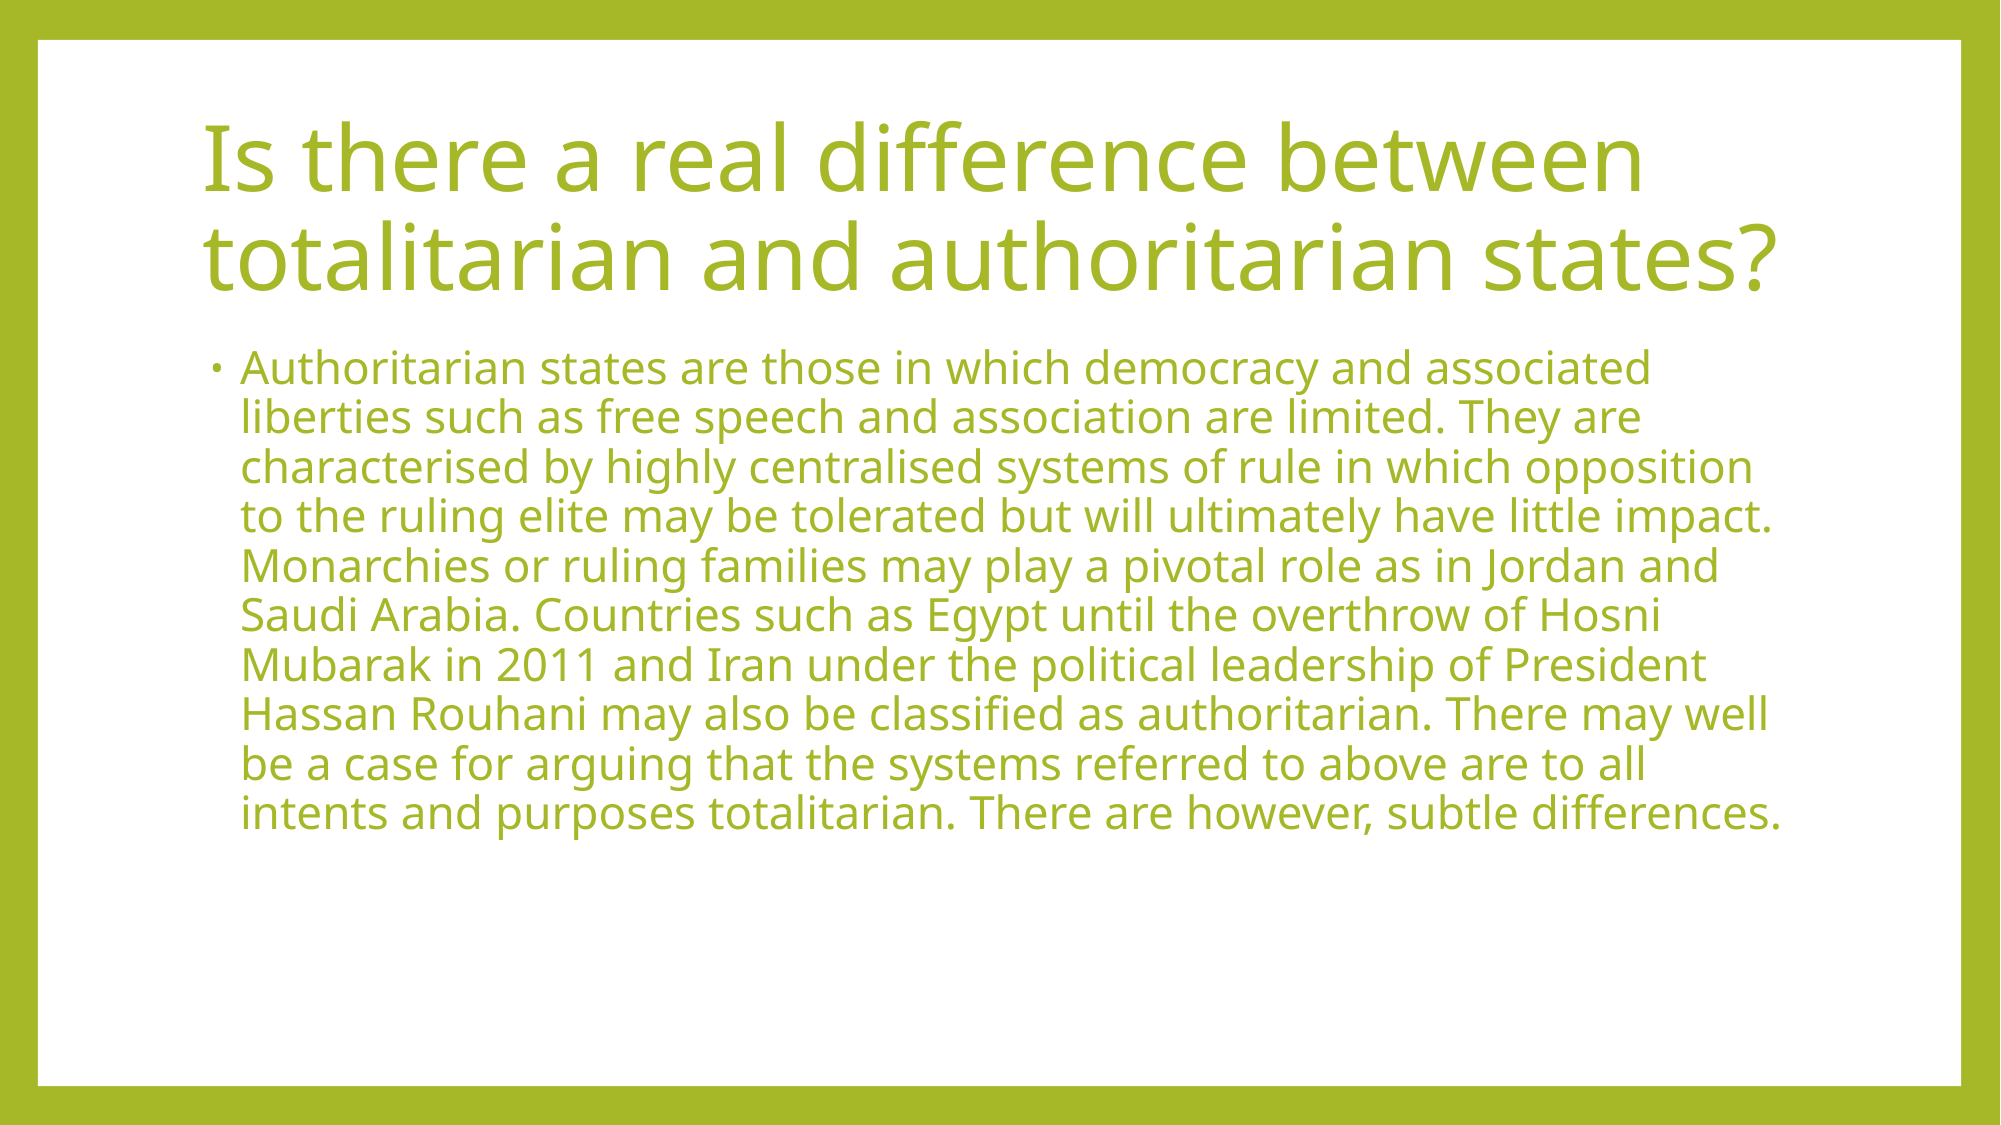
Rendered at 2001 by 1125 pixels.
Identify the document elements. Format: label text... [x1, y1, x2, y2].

list Authoritarian states are those in which democracy and associated liberties such as free speech and association are limited. They are characterised by highly centralised systems of rule in which opposition to the ruling elite may be tolerated but will ultimately have little impact. Monarchies or ruling families may play a pivotal role as in Jordan and Saudi Arabia. Countries such as Egypt until the overthrow of Hosni Mubarak in 2011 and Iran under the political leadership of President Hassan Rouhani may also be classified as authoritarian. There may well be a case for arguing that the systems referred to above are to all intents and purposes totalitarian. There are however, subtle differences. [187, 337, 1808, 1000]
title Is there a real difference between totalitarian and authoritarian states? [187, 99, 1808, 323]
